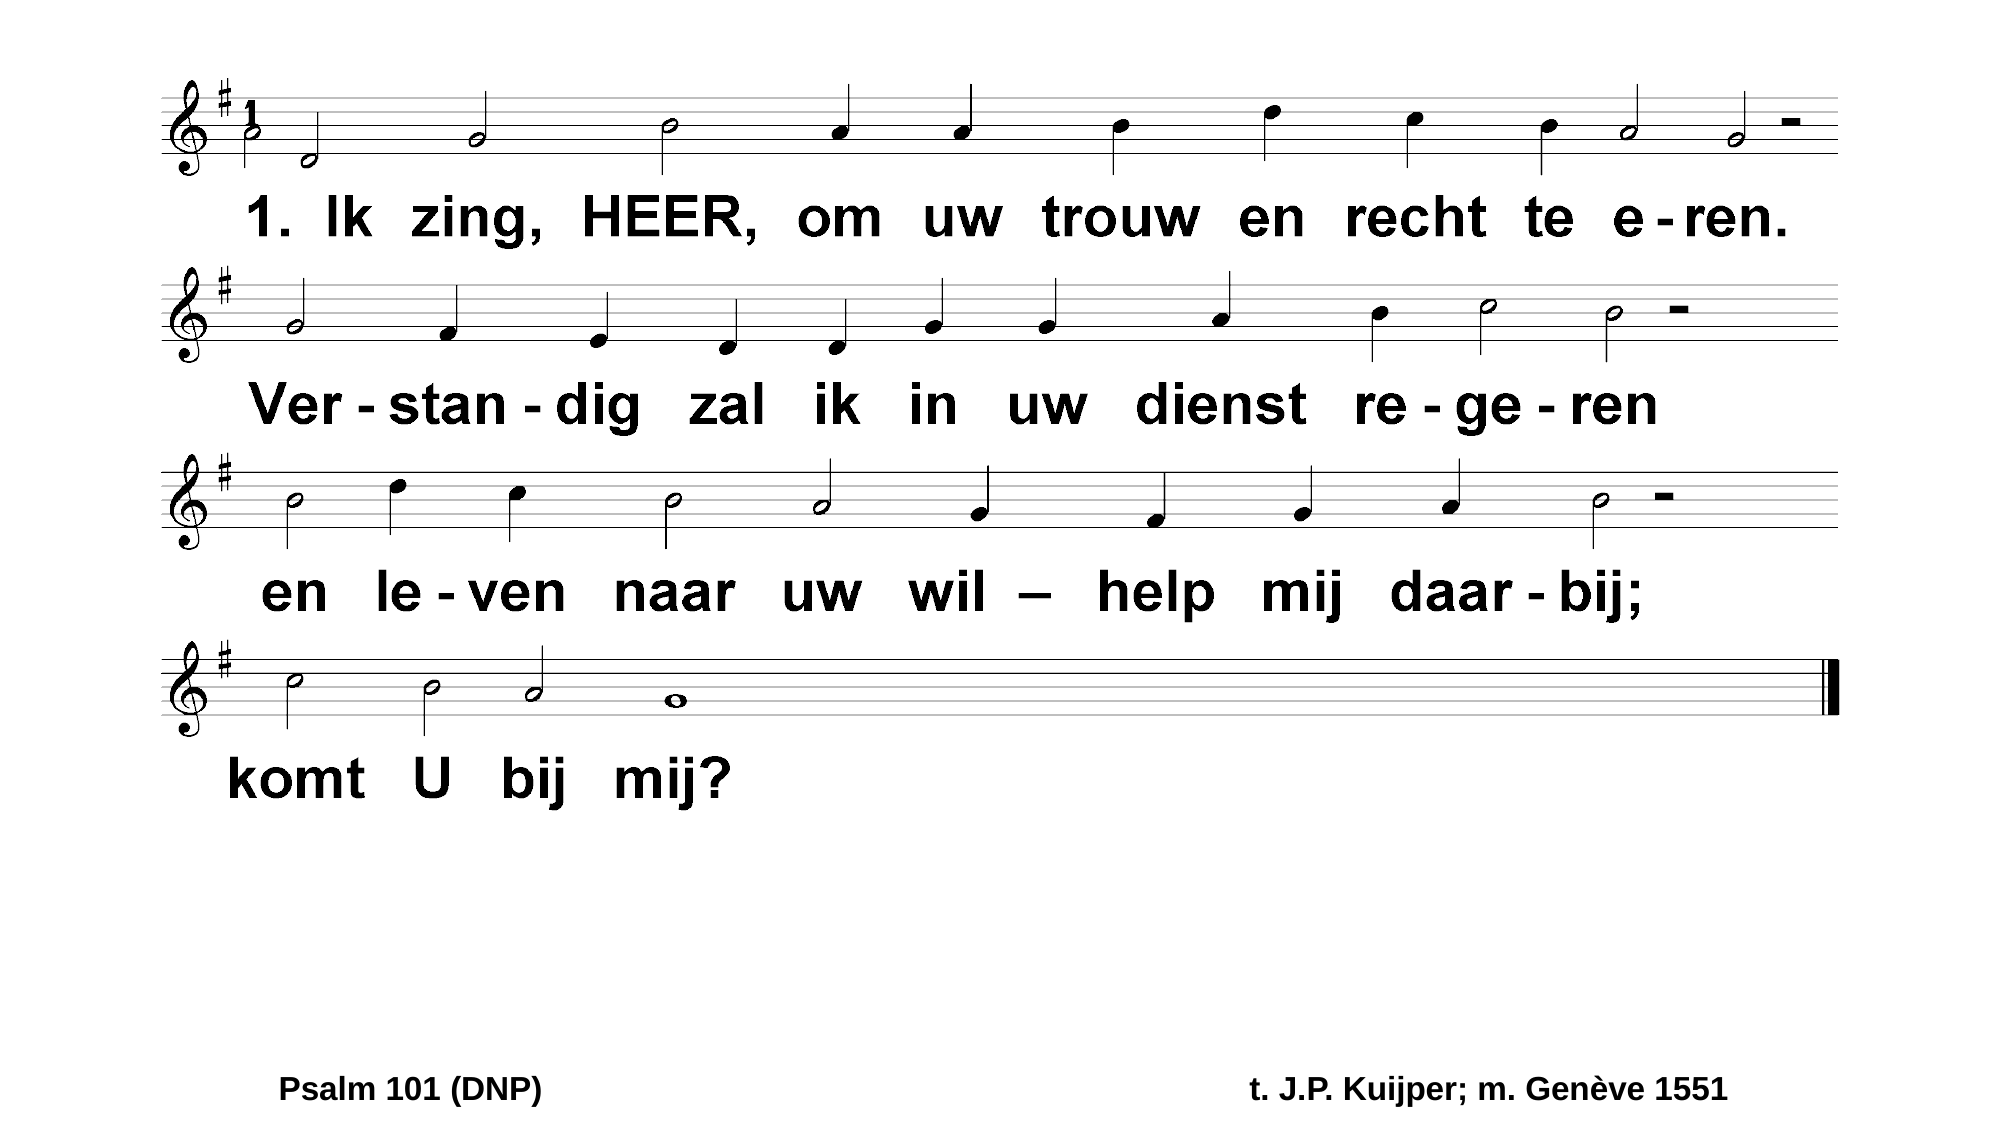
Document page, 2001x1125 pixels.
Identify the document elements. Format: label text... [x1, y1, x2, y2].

picture [145, 62, 1855, 826]
text_box Psalm 101 (DNP) t. J.P. Kuijper; m. Genève 1551 [263, 1059, 1745, 1115]
